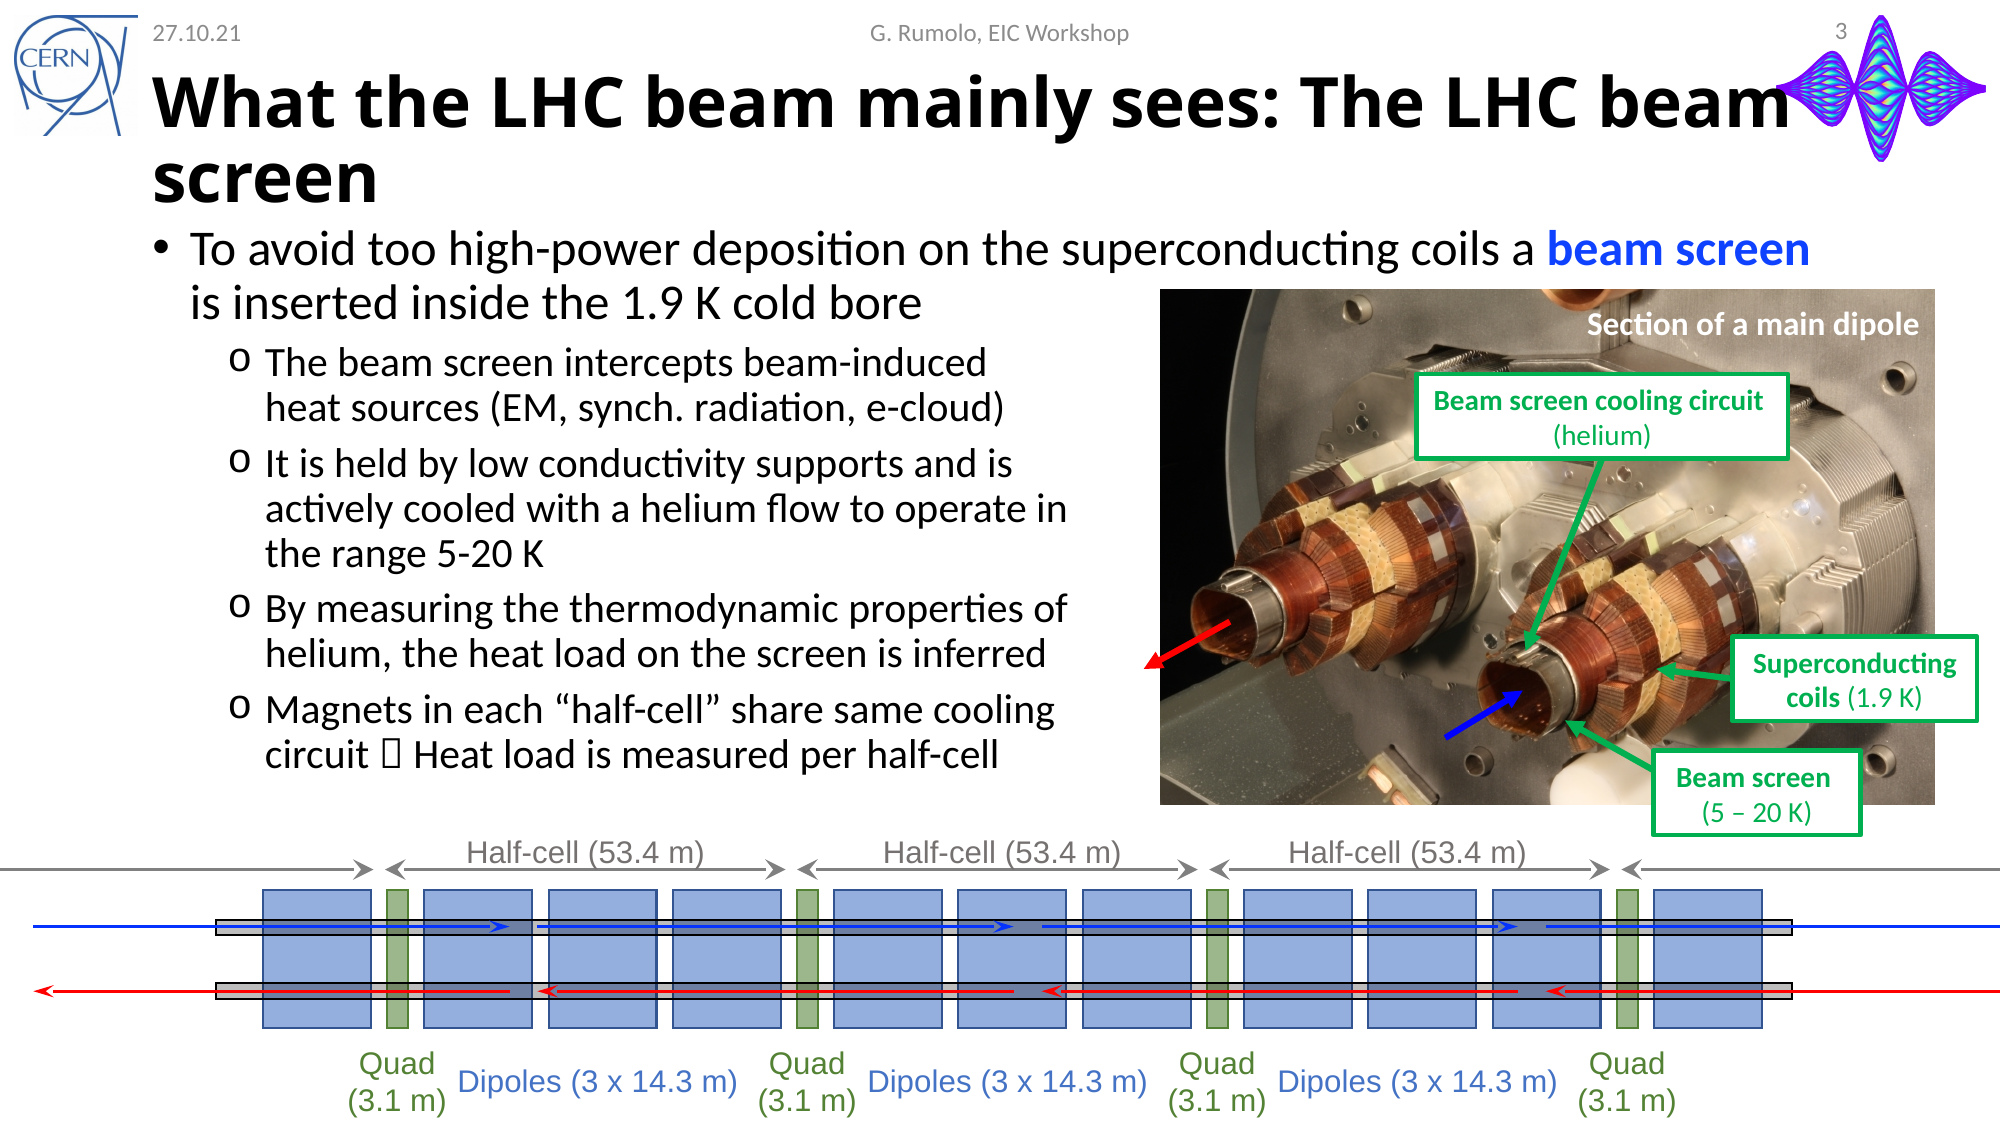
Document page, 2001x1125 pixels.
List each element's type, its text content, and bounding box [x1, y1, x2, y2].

text_box Superconducting coils (1.9 K) [1935, 636, 1977, 722]
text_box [1565, 720, 1654, 770]
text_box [1445, 690, 1523, 738]
list To avoid too high-power deposition on the superconducting coils a beam screen is inserted inside the 1.9 K cold bore The beam screen intercepts beam-induced heat sources (EM, synch. radiation, e-cloud) It is held by low conductivity supports and is actively cooled with a helium flow to operate in the range 5-20 K By measuring the thermodynamic properties of helium, the heat load on the screen is inferred Magnets in each “half-cell” share same cooling circuit  Heat load is measured per half-cell [137, 214, 1863, 825]
picture [14, 15, 137, 136]
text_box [0, 825, 2000, 1110]
title What the LHC beam mainly sees: The LHC beam screen [137, 59, 1863, 214]
text_box Beam screen (5 – 20 K) [1653, 806, 1861, 825]
picture [1160, 289, 1935, 806]
footer G. Rumolo, EIC Workshop [662, 1, 1338, 62]
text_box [1143, 621, 1230, 669]
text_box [1656, 669, 1733, 680]
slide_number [137, 1, 588, 62]
slide_number 3 [1412, 0, 1863, 60]
picture [1863, 15, 1986, 162]
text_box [1525, 459, 1603, 651]
